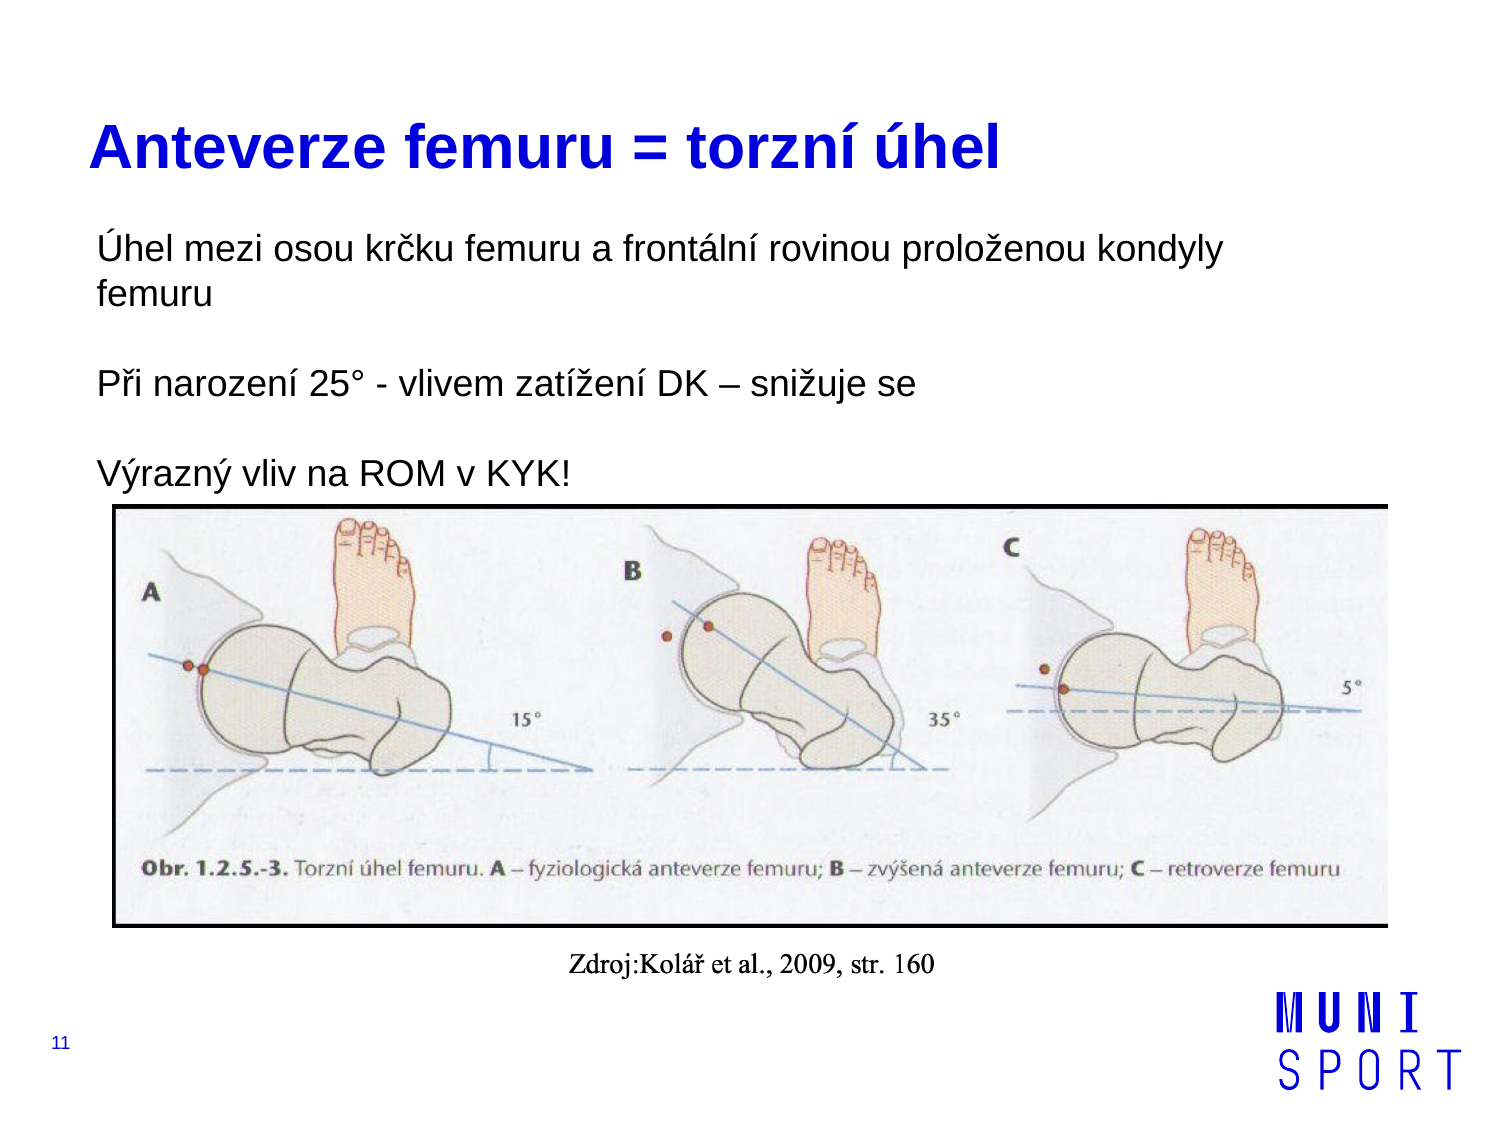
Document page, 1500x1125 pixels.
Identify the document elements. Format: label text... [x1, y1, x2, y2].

slide_number 11 [50, 1021, 82, 1063]
picture [112, 504, 1388, 983]
text_box Úhel mezi osou krčku femuru a frontální rovinou proloženou kondyly femuru Při narození 25° - vlivem zatížení DK – snižuje se Výrazný vliv na ROM v KYK! [81, 217, 1357, 502]
title Anteverze femuru = torzní úhel [88, 118, 1412, 193]
